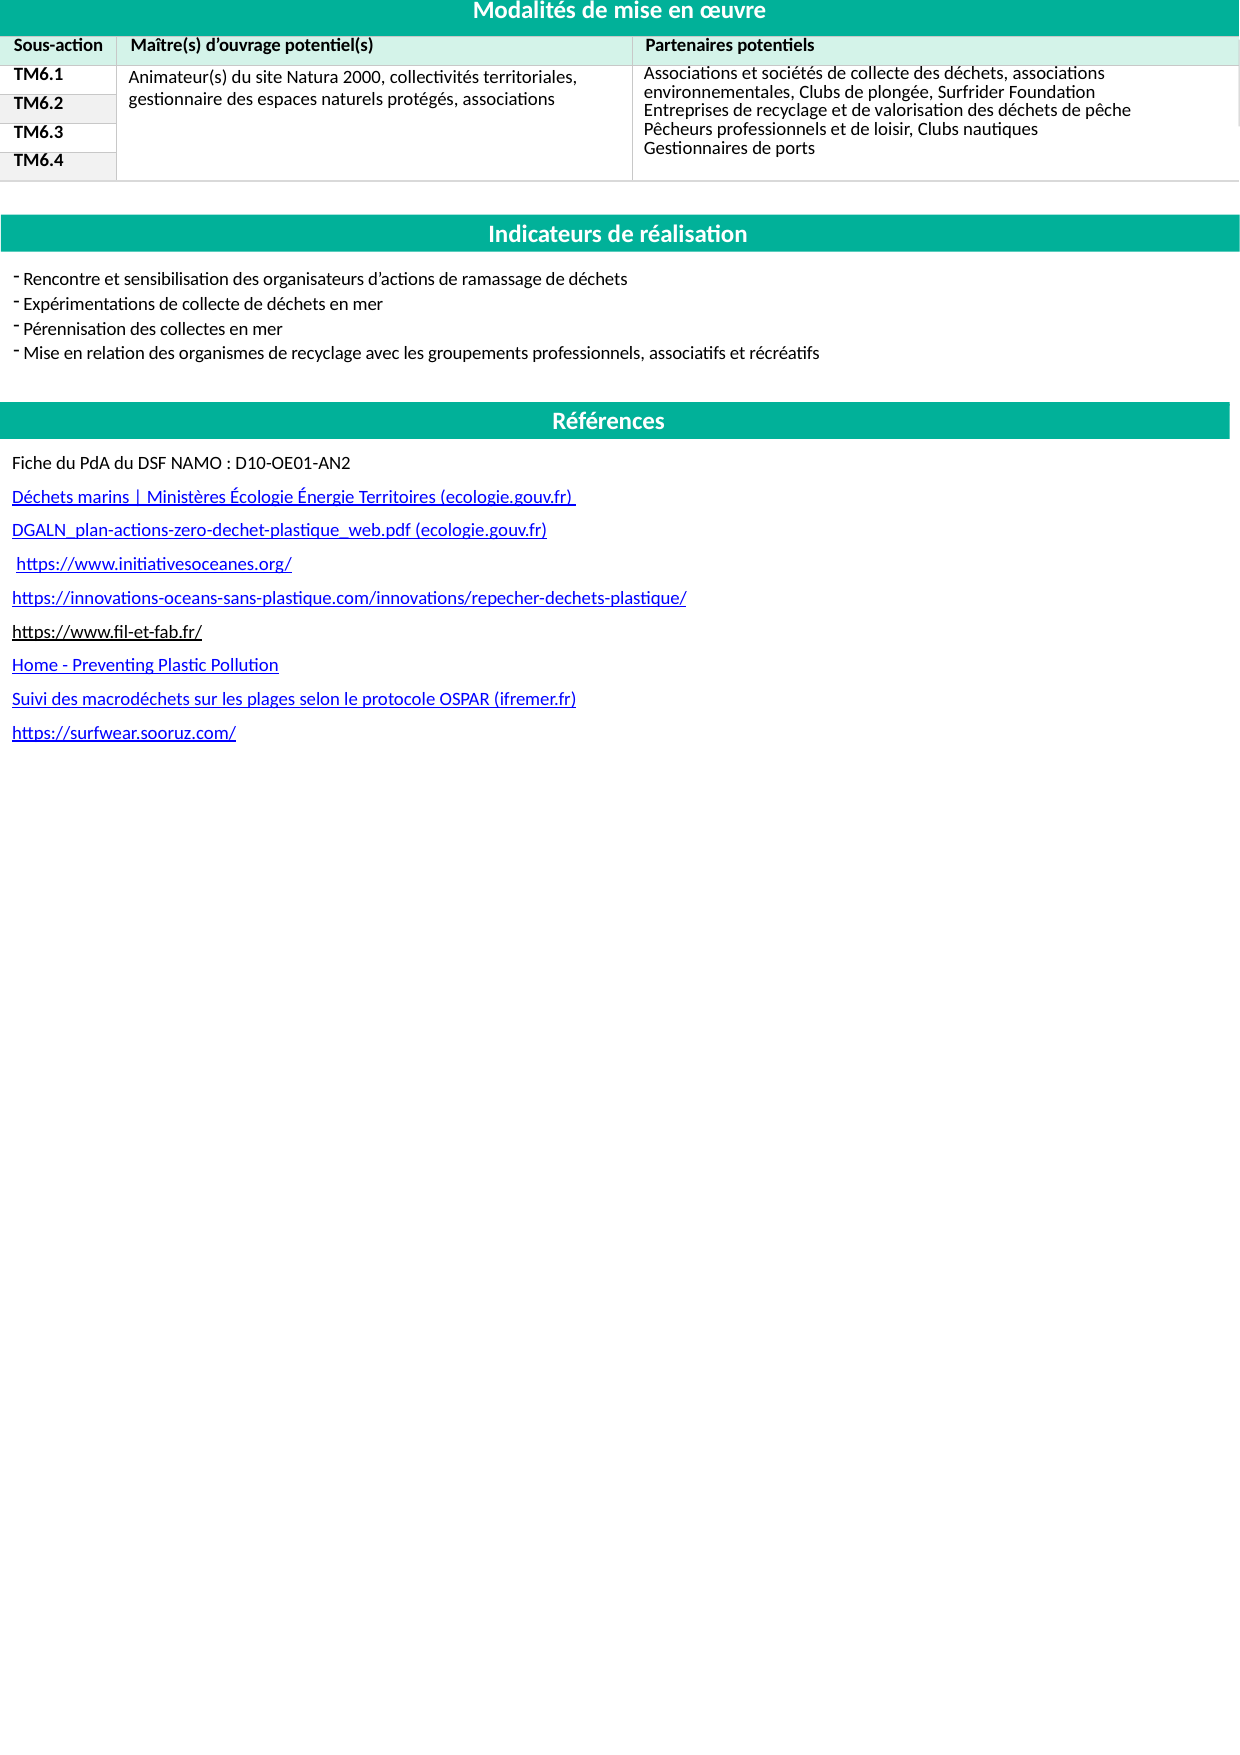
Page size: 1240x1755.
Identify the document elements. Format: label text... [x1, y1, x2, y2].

table_cell TM6.2 [0, 95, 116, 123]
table_cell Associations et sociétés de collecte des déchets, associations environnementales, Clubs de plongée, Surfrider Foundation Entreprises de recyclage et de valorisation des déchets de pêche Pêcheurs professionnels et de loisir, Clubs nautiques Gestionnaires de ports [633, 66, 1239, 180]
text_box Rencontre et sensibilisation des organisateurs d’actions de ramassage de déchets Expérimentations de collecte de déchets en mer Pérennisation des collectes en mer Mise en relation des organismes de recyclage avec les groupements professionnels, associatifs et récréatifs [11, 265, 1230, 388]
table_cell Maître(s) d’ouvrage potentiel(s) [117, 37, 632, 65]
text_box Indicateurs de réalisation [486, 215, 754, 248]
table_header Modalités de mise en œuvre [0, 0, 1239, 36]
table_cell TM6.3 [0, 124, 116, 152]
table_cell Sous-action [0, 37, 116, 65]
table_cell Animateur(s) du site Natura 2000, collectivités territoriales, gestionnaire des espaces naturels protégés, associations [117, 66, 632, 180]
text_box Références [550, 406, 670, 435]
text_box [0, 214, 1240, 252]
table_cell TM6.4 [0, 153, 116, 180]
text_box Fiche du PdA du DSF NAMO : D10-OE01-AN2 Déchets marins | Ministères Écologie Énergie Territoires (ecologie.gouv.fr) DGALN_plan-actions-zero-dechet-plastique_web.pdf (ecologie.gouv.fr) https://www.initiativesoceanes.org/ https://innovations-oceans-sans-plastique.com/innovations/repecher-dechets-plastique/ https://www.fil-et-fab.fr/ Home - Preventing Plastic Pollution Suivi des macrodéchets sur les plages selon le protocole OSPAR (ifremer.fr) https://surfwear.sooruz.com/ [12, 448, 1230, 766]
text_box [0, 406, 1230, 439]
table_cell Partenaires potentiels [633, 37, 1239, 65]
table_cell TM6.1 [0, 66, 116, 94]
